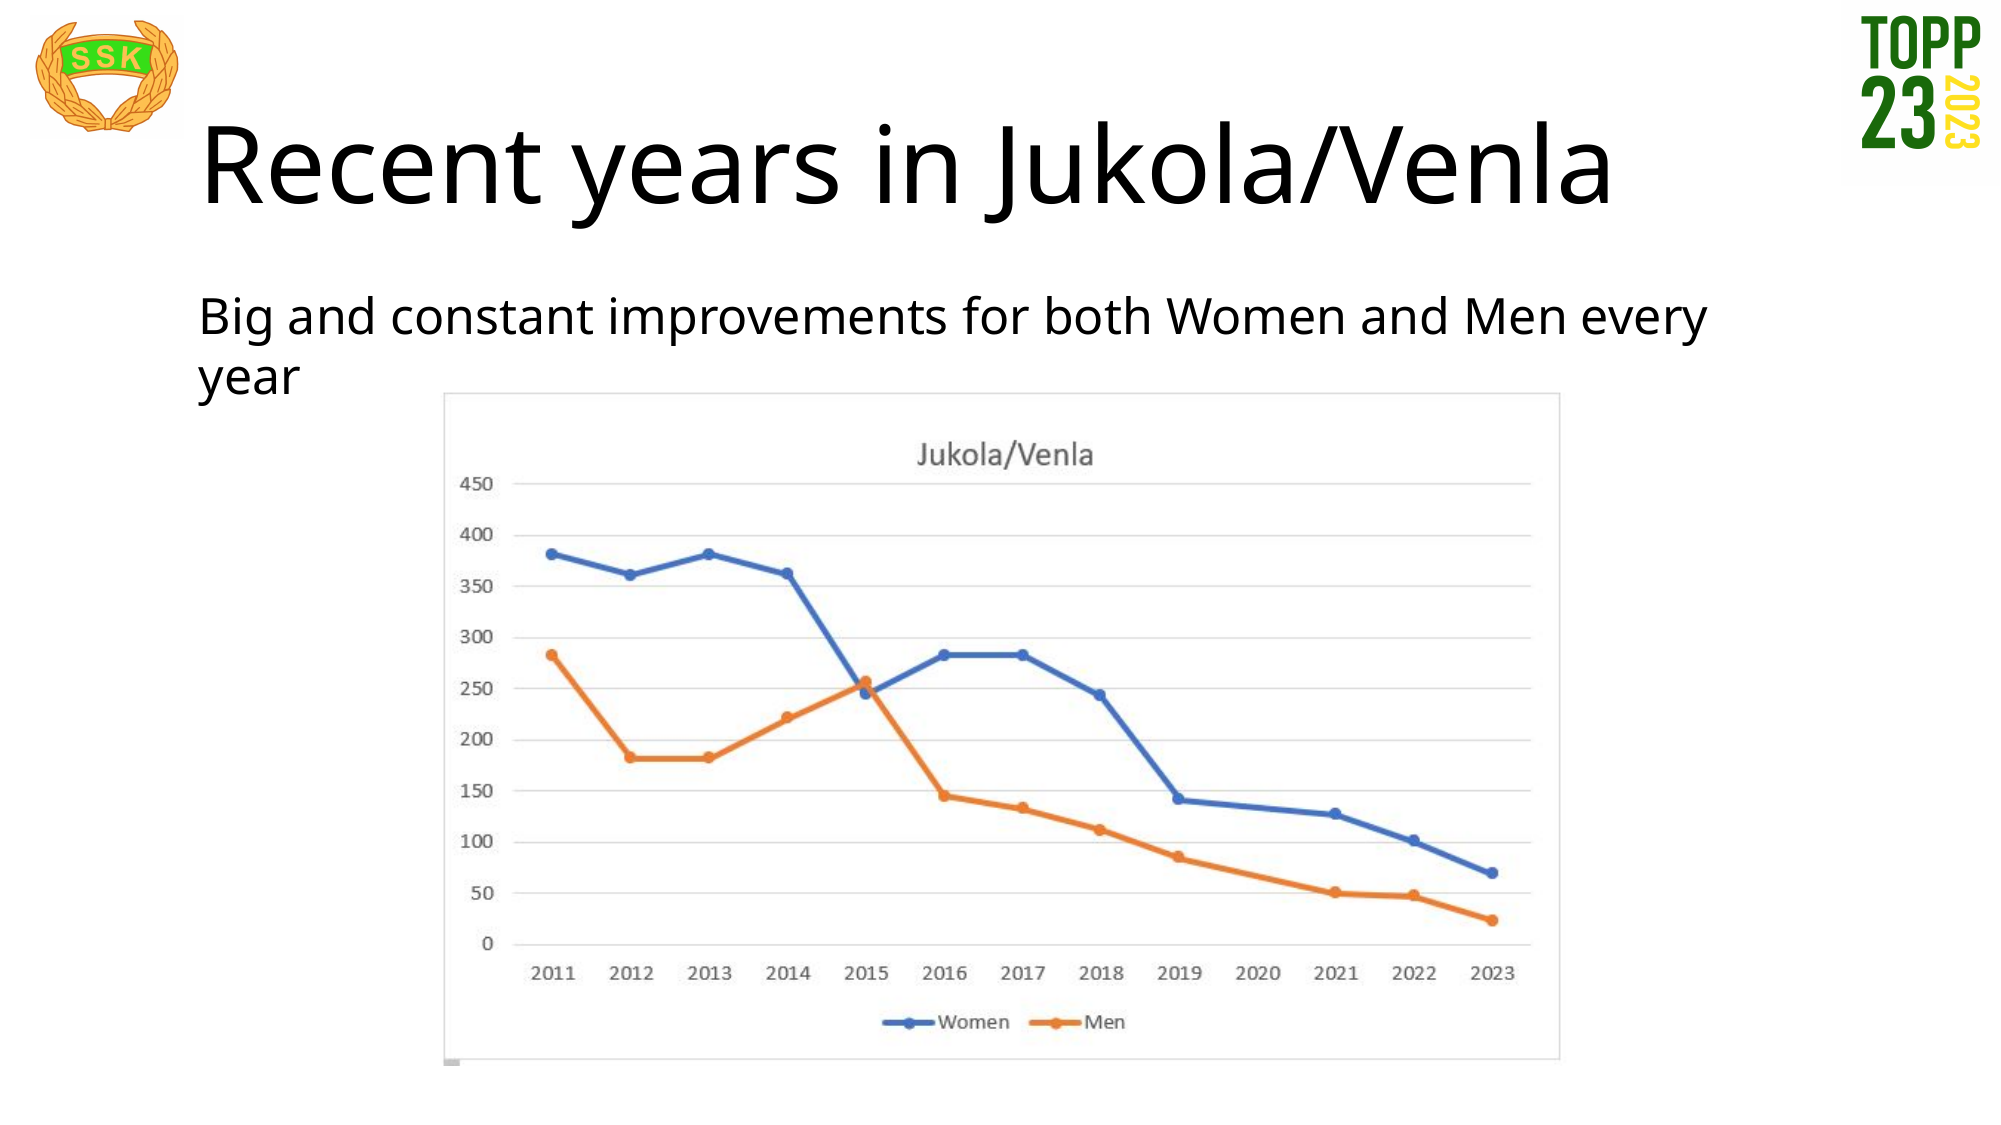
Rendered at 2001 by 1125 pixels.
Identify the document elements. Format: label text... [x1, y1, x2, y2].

picture [429, 381, 1571, 1066]
text_box Big and constant improvements for both Women and Men every year [183, 277, 1797, 412]
picture [1841, 0, 2000, 186]
picture [30, 15, 184, 139]
title Recent years in Jukola/Venla [183, 59, 1863, 278]
